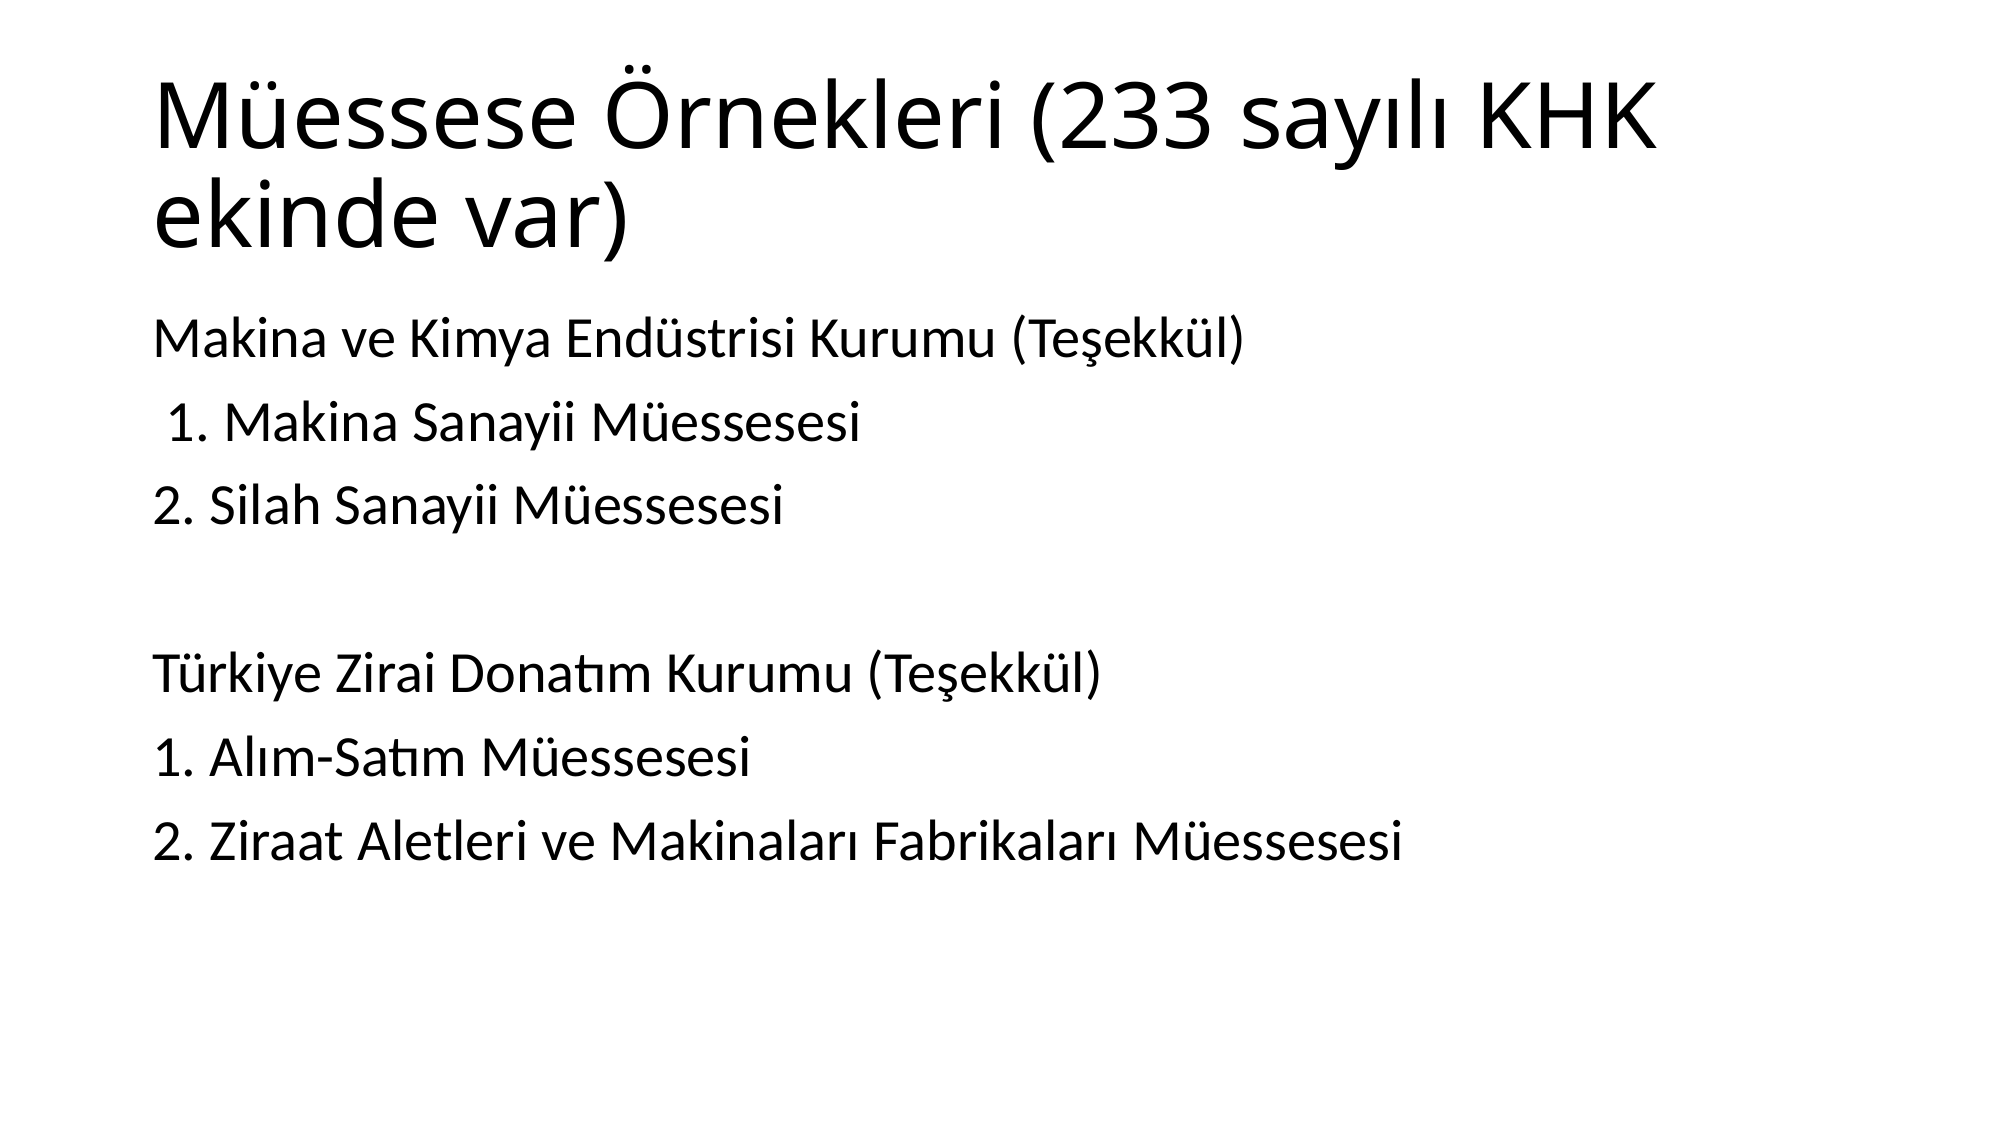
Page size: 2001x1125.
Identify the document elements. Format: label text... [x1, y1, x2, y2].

title Müessese Örnekleri (233 sayılı KHK ekinde var) [137, 59, 1863, 278]
list Makina ve Kimya Endüstrisi Kurumu (Teşekkül) 1. Makina Sanayii Müessesesi 2. Silah Sanayii Müessesesi Türkiye Zirai Donatım Kurumu (Teşekkül) 1. Alım-Satım Müessesesi 2. Ziraat Aletleri ve Makinaları Fabrikaları Müessesesi [137, 299, 1863, 1014]
